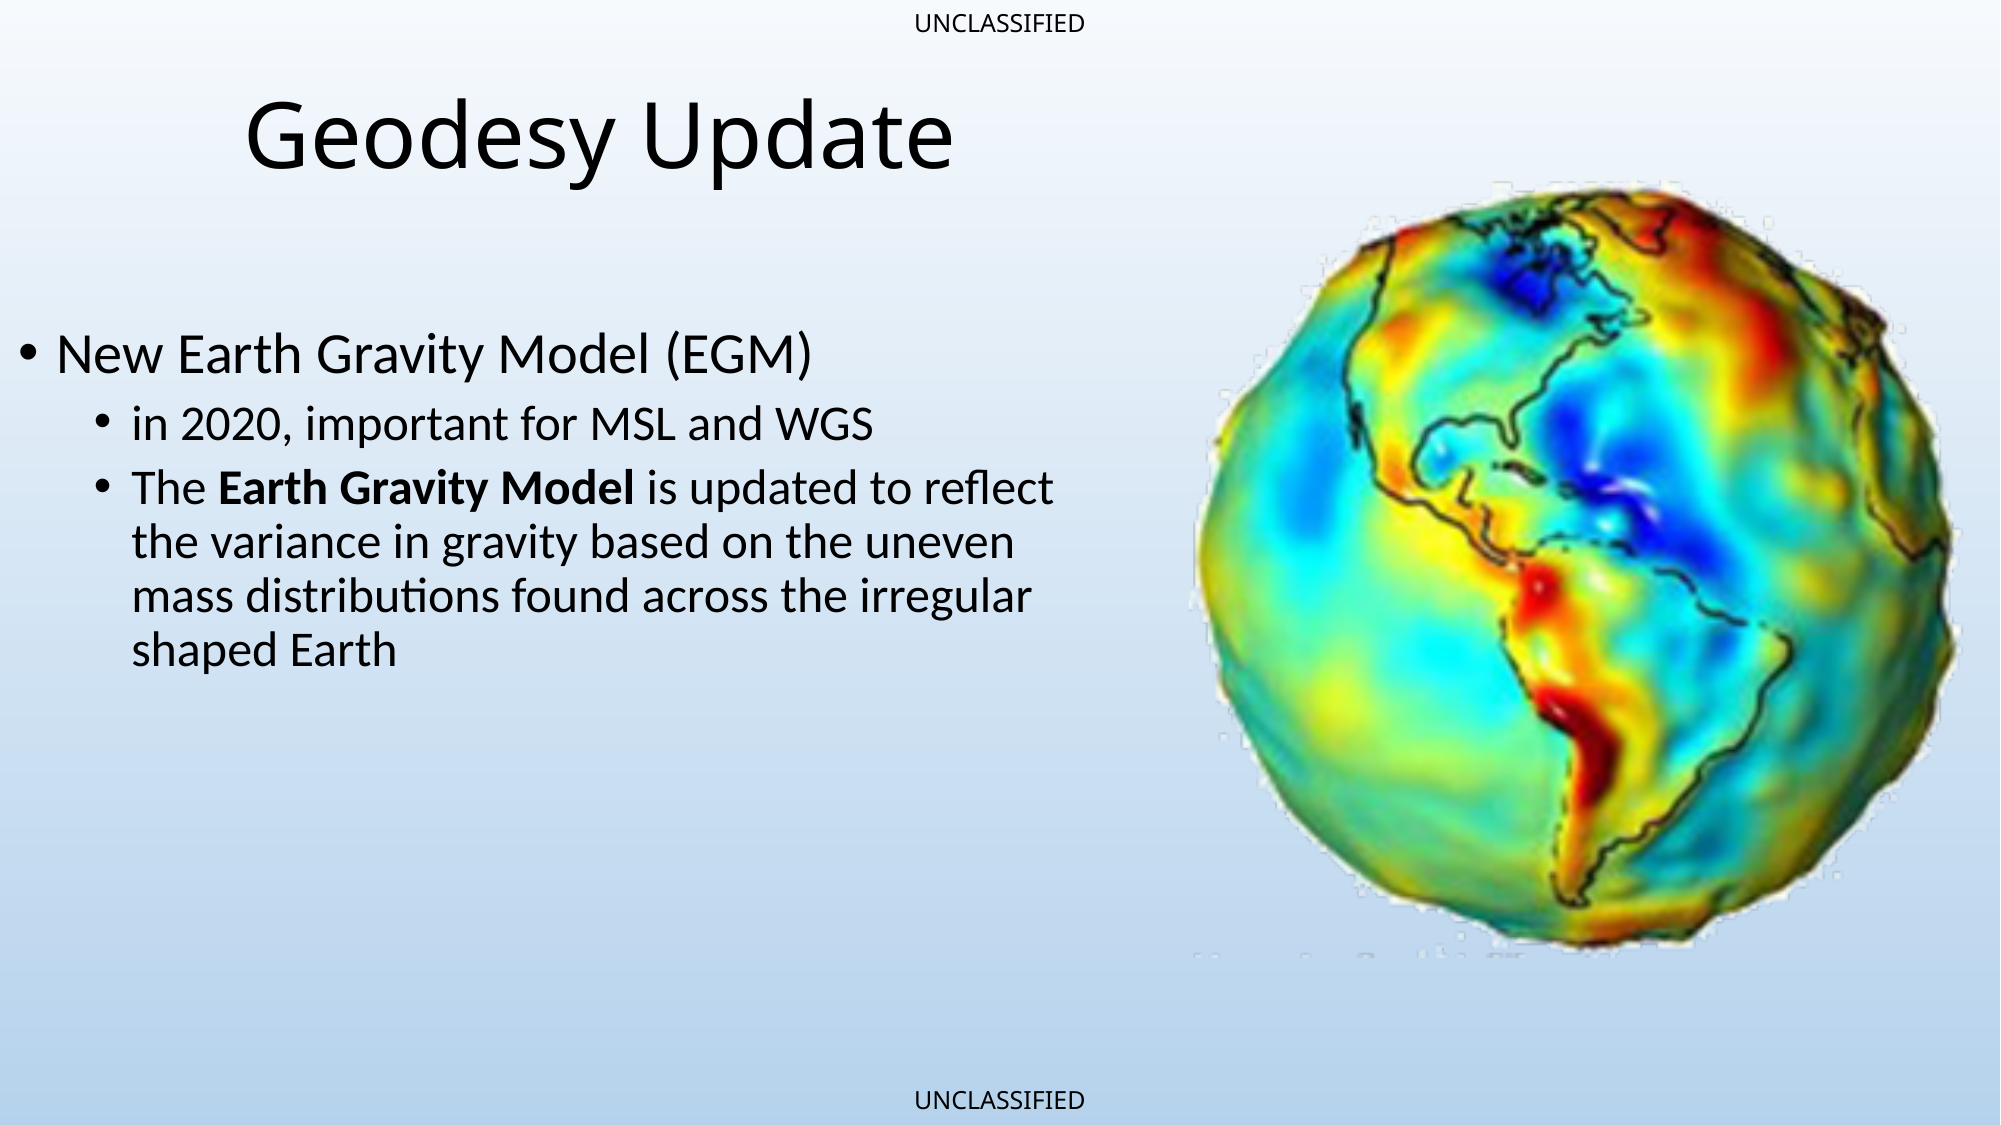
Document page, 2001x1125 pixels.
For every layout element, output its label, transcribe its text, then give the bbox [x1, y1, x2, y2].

picture [1189, 180, 1979, 958]
title Geodesy Update [137, 59, 1063, 219]
list New Earth Gravity Model (EGM) in 2020, important for MSL and WGS The Earth Gravity Model is updated to reflect the variance in gravity based on the uneven mass distributions found across the irregular shaped Earth [3, 315, 1099, 898]
